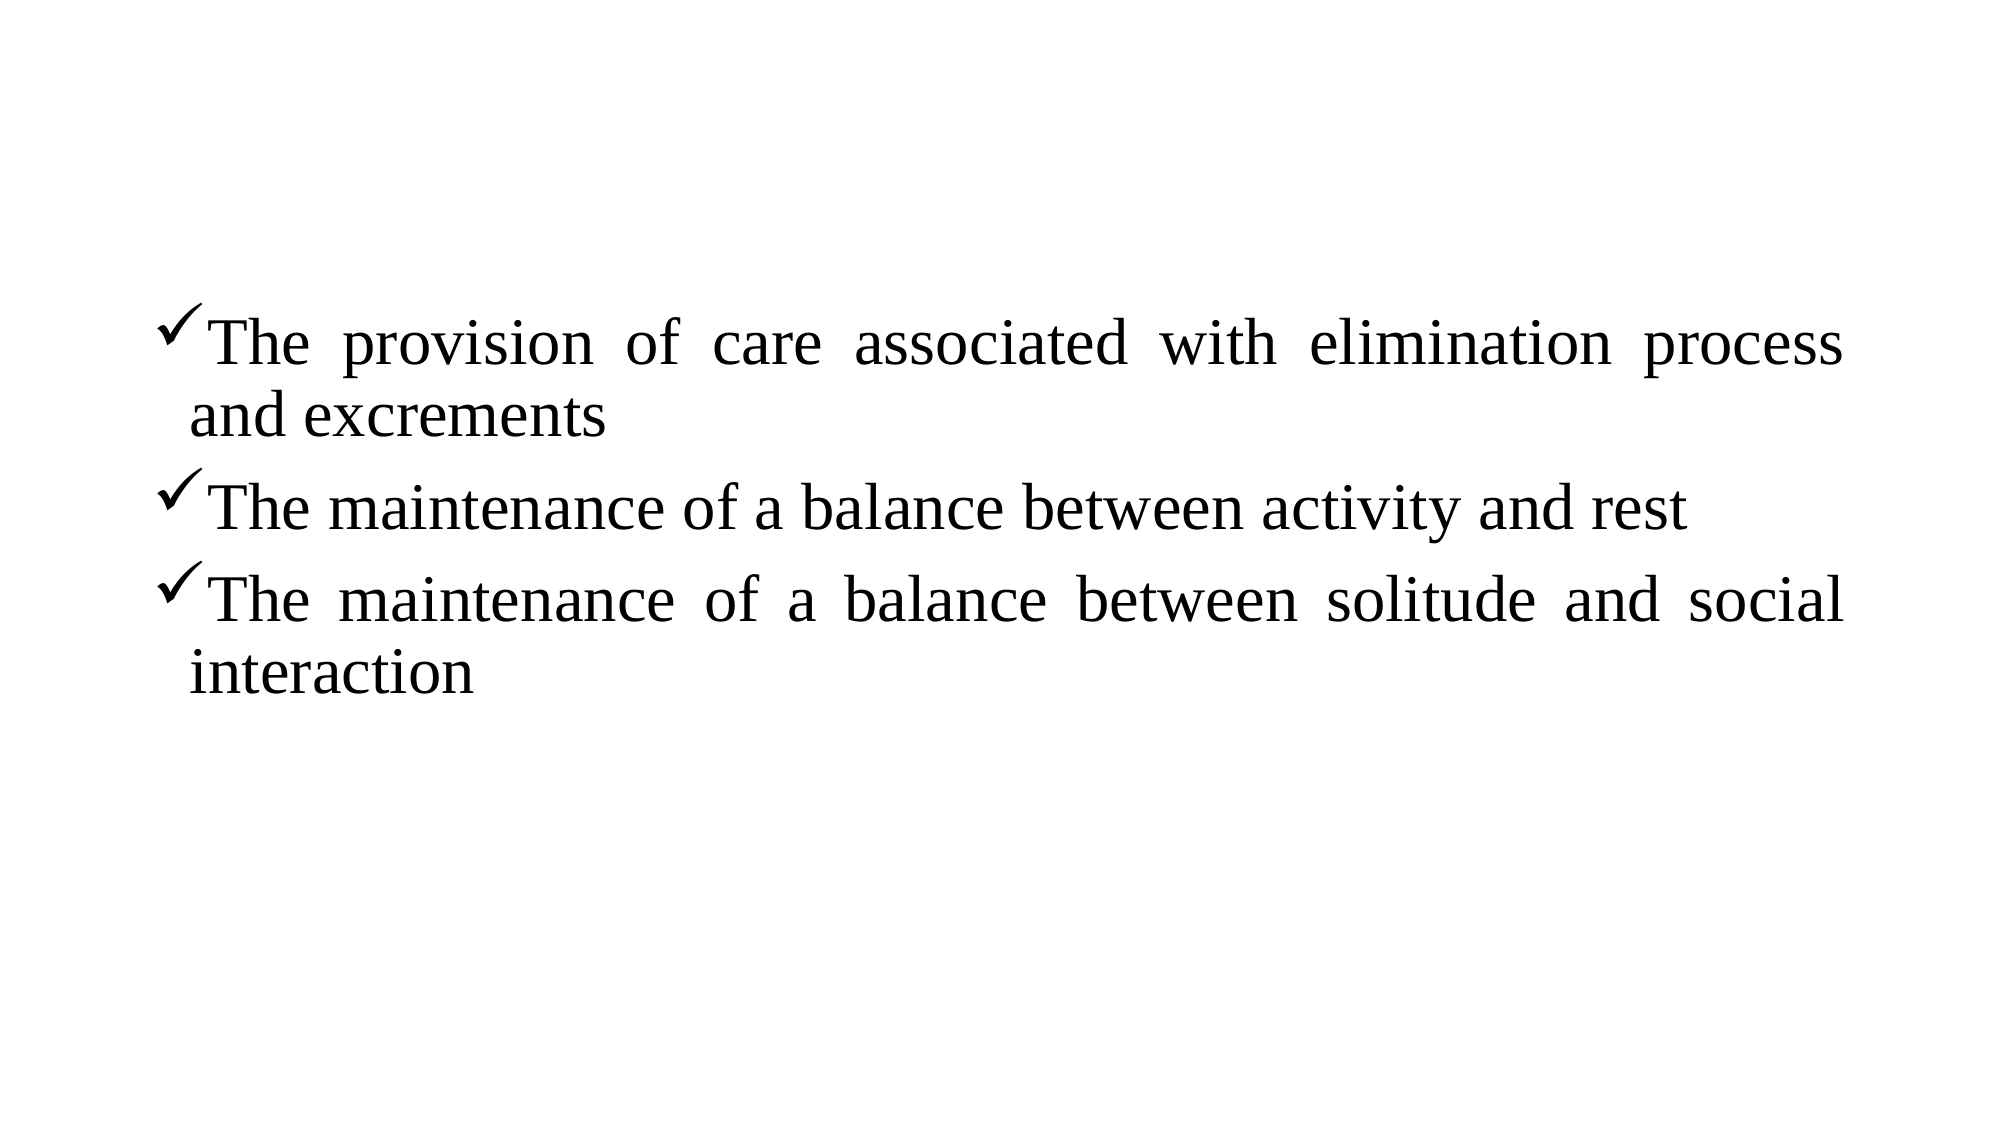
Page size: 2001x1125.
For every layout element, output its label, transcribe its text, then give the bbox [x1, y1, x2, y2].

list The provision of care associated with elimination process and excrements The maintenance of a balance between activity and rest The maintenance of a balance between solitude and social interaction [137, 299, 1863, 1014]
